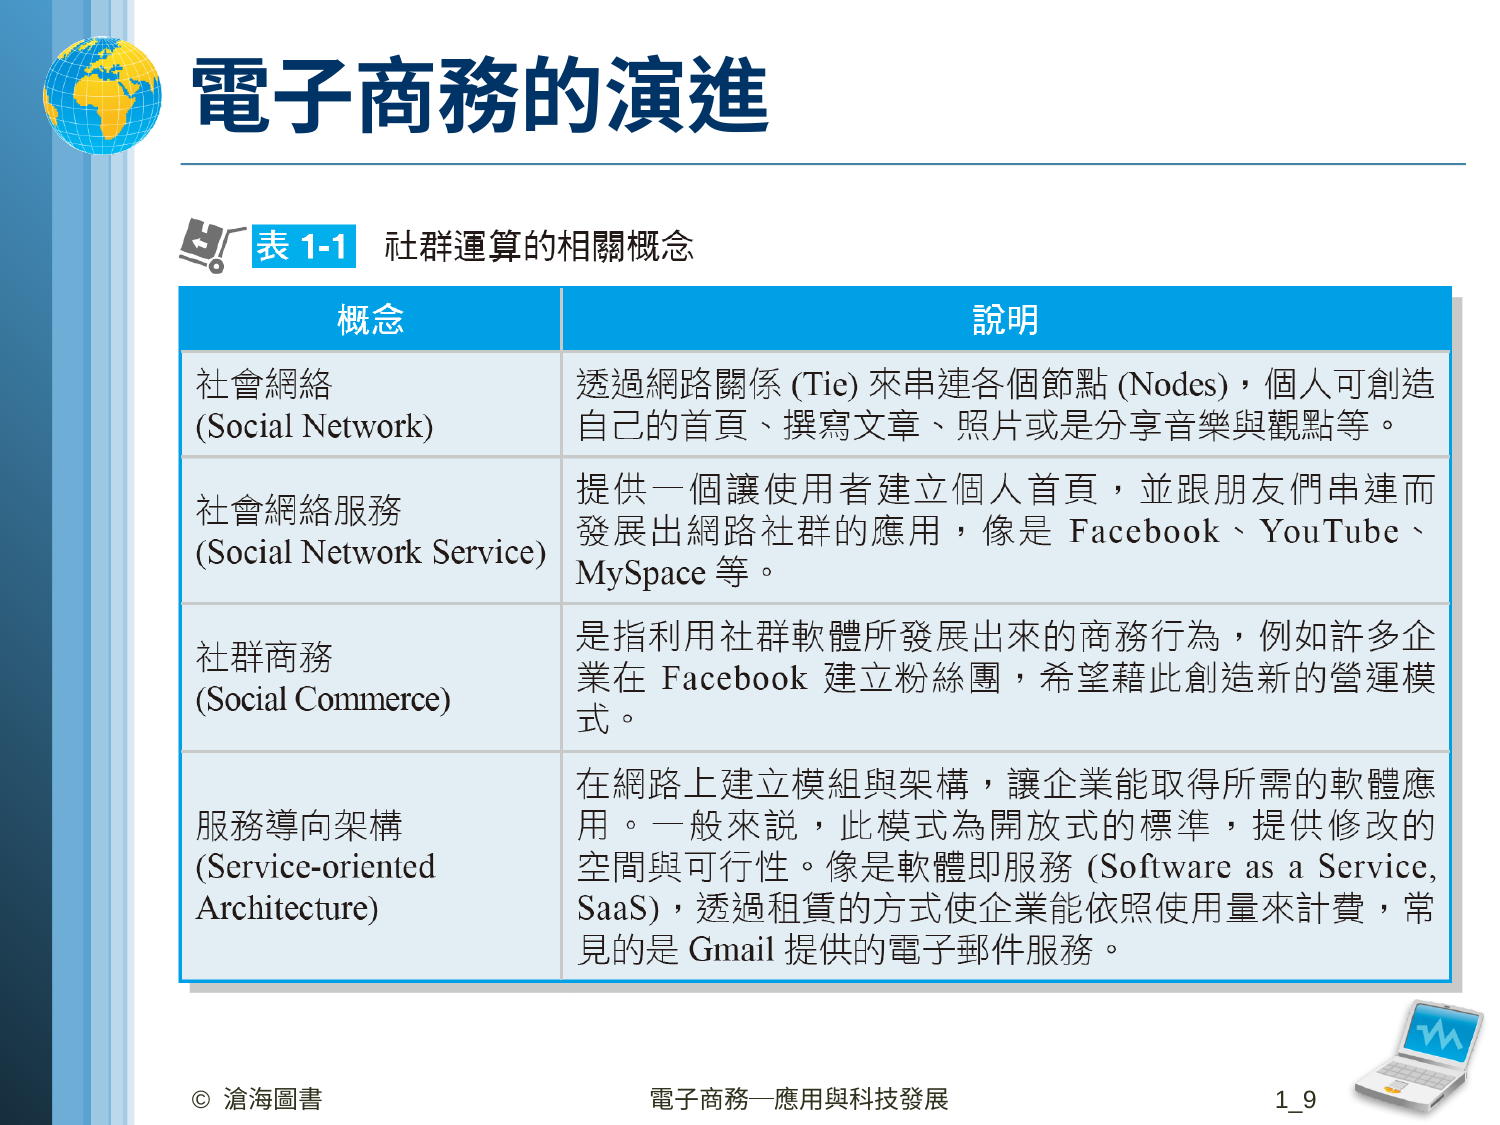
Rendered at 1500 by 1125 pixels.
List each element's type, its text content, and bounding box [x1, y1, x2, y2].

picture [112, 107, 162, 155]
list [168, 205, 1476, 999]
slide_number 1_9 [1222, 1075, 1333, 1116]
title 電子商務的演進 [172, 10, 1479, 177]
picture [1355, 999, 1484, 1112]
slide_number © 滄海圖書 [176, 1075, 528, 1116]
footer 電子商務─應用與科技發展 [621, 1075, 977, 1116]
picture [43, 36, 162, 155]
